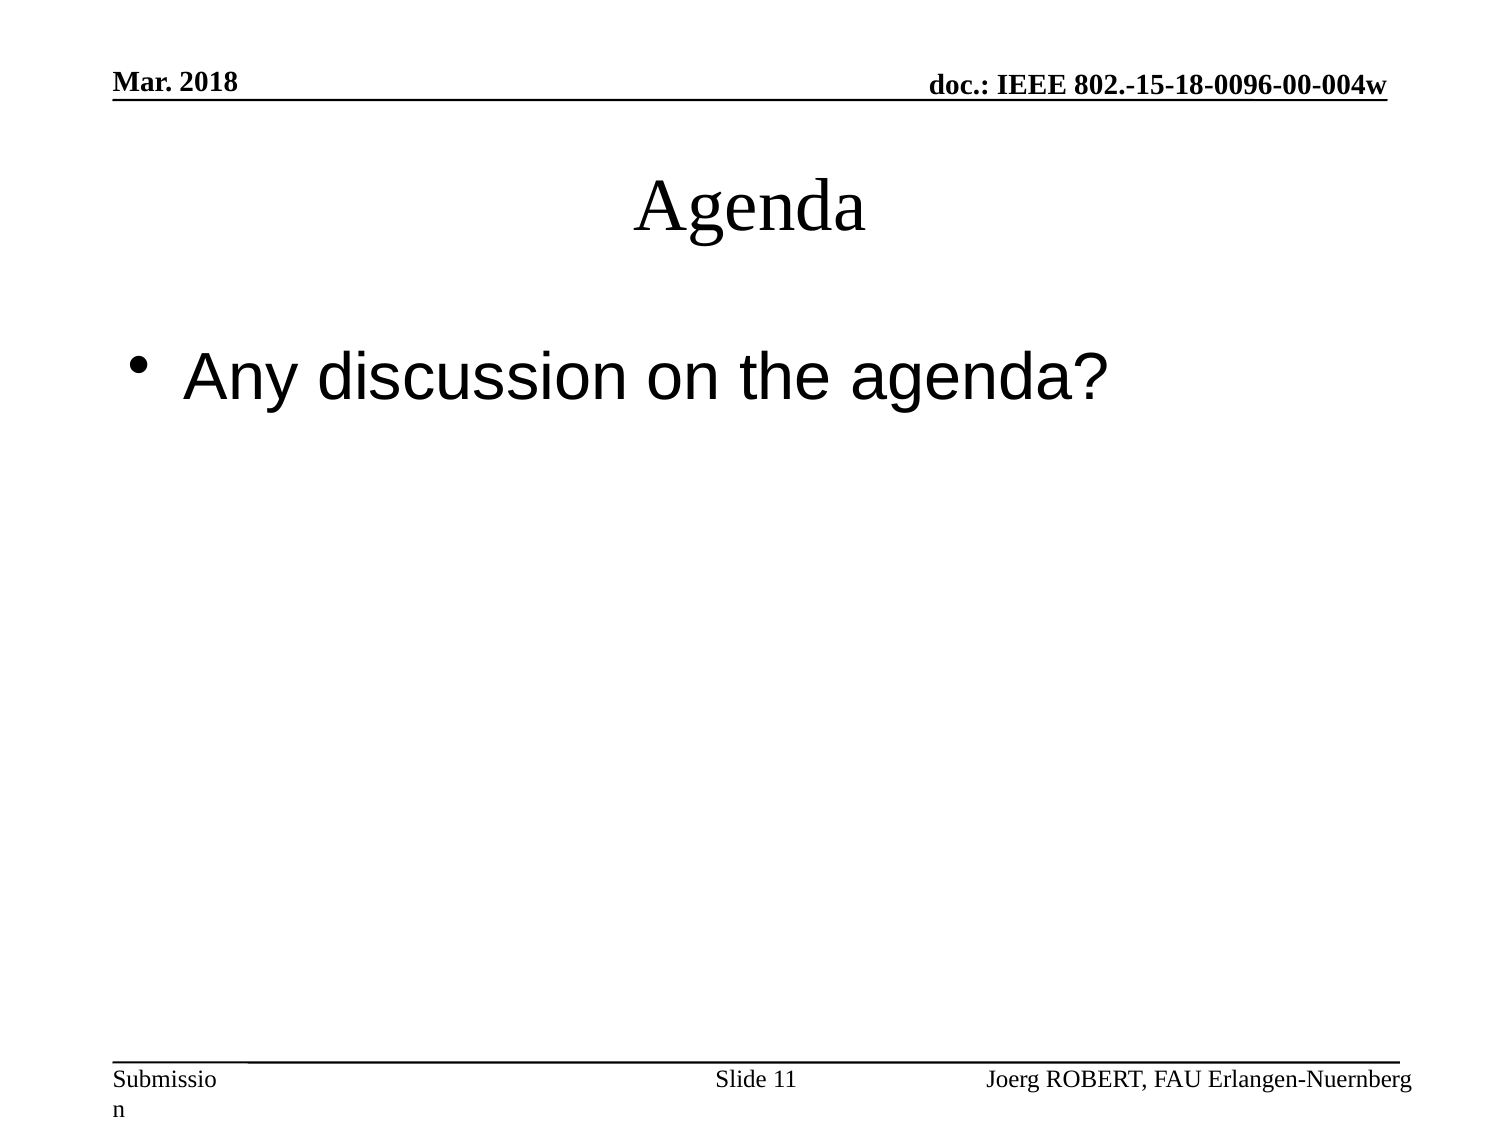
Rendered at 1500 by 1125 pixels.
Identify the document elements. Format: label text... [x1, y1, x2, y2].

title Agenda [112, 112, 1388, 288]
slide_number Slide 11 [712, 1062, 800, 1093]
footer Joerg ROBERT, FAU Erlangen-Nuernberg [900, 1062, 1413, 1093]
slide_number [112, 62, 375, 98]
list Any discussion on the agenda? [112, 324, 1388, 1000]
